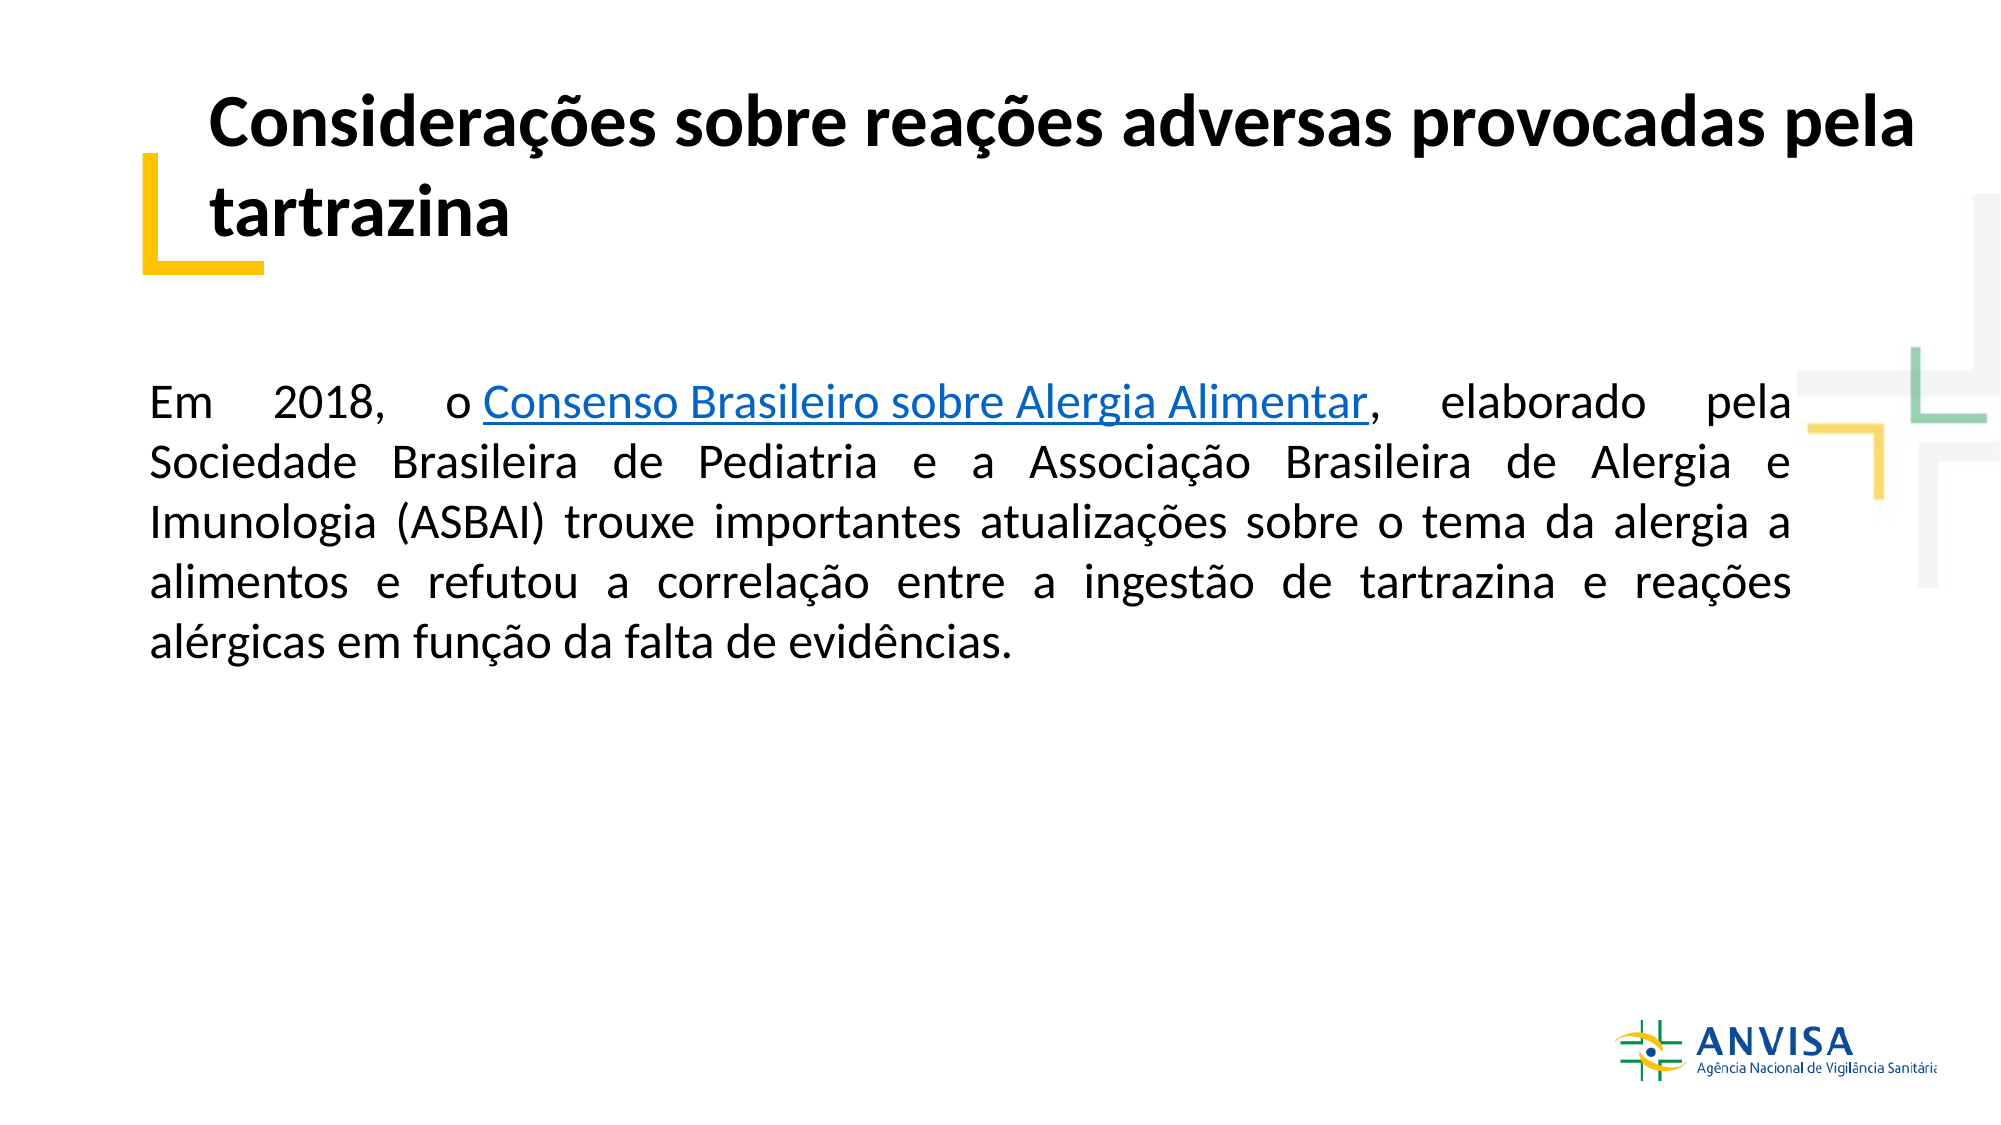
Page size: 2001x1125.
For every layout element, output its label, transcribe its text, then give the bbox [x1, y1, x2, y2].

picture [142, 153, 264, 275]
text_box Em 2018, o Consenso Brasileiro sobre Alergia Alimentar, elaborado pela Sociedade Brasileira de Pediatria e a Associação Brasileira de Alergia e Imunologia (ASBAI) trouxe importantes atualizações sobre o tema da alergia a alimentos e refutou a correlação entre a ingestão de tartrazina e reações alérgicas em função da falta de evidências. [122, 360, 1820, 676]
picture [1797, 194, 2000, 588]
text_box Considerações sobre reações adversas provocadas pela tartrazina [194, 64, 2000, 260]
picture [1615, 1020, 1937, 1081]
